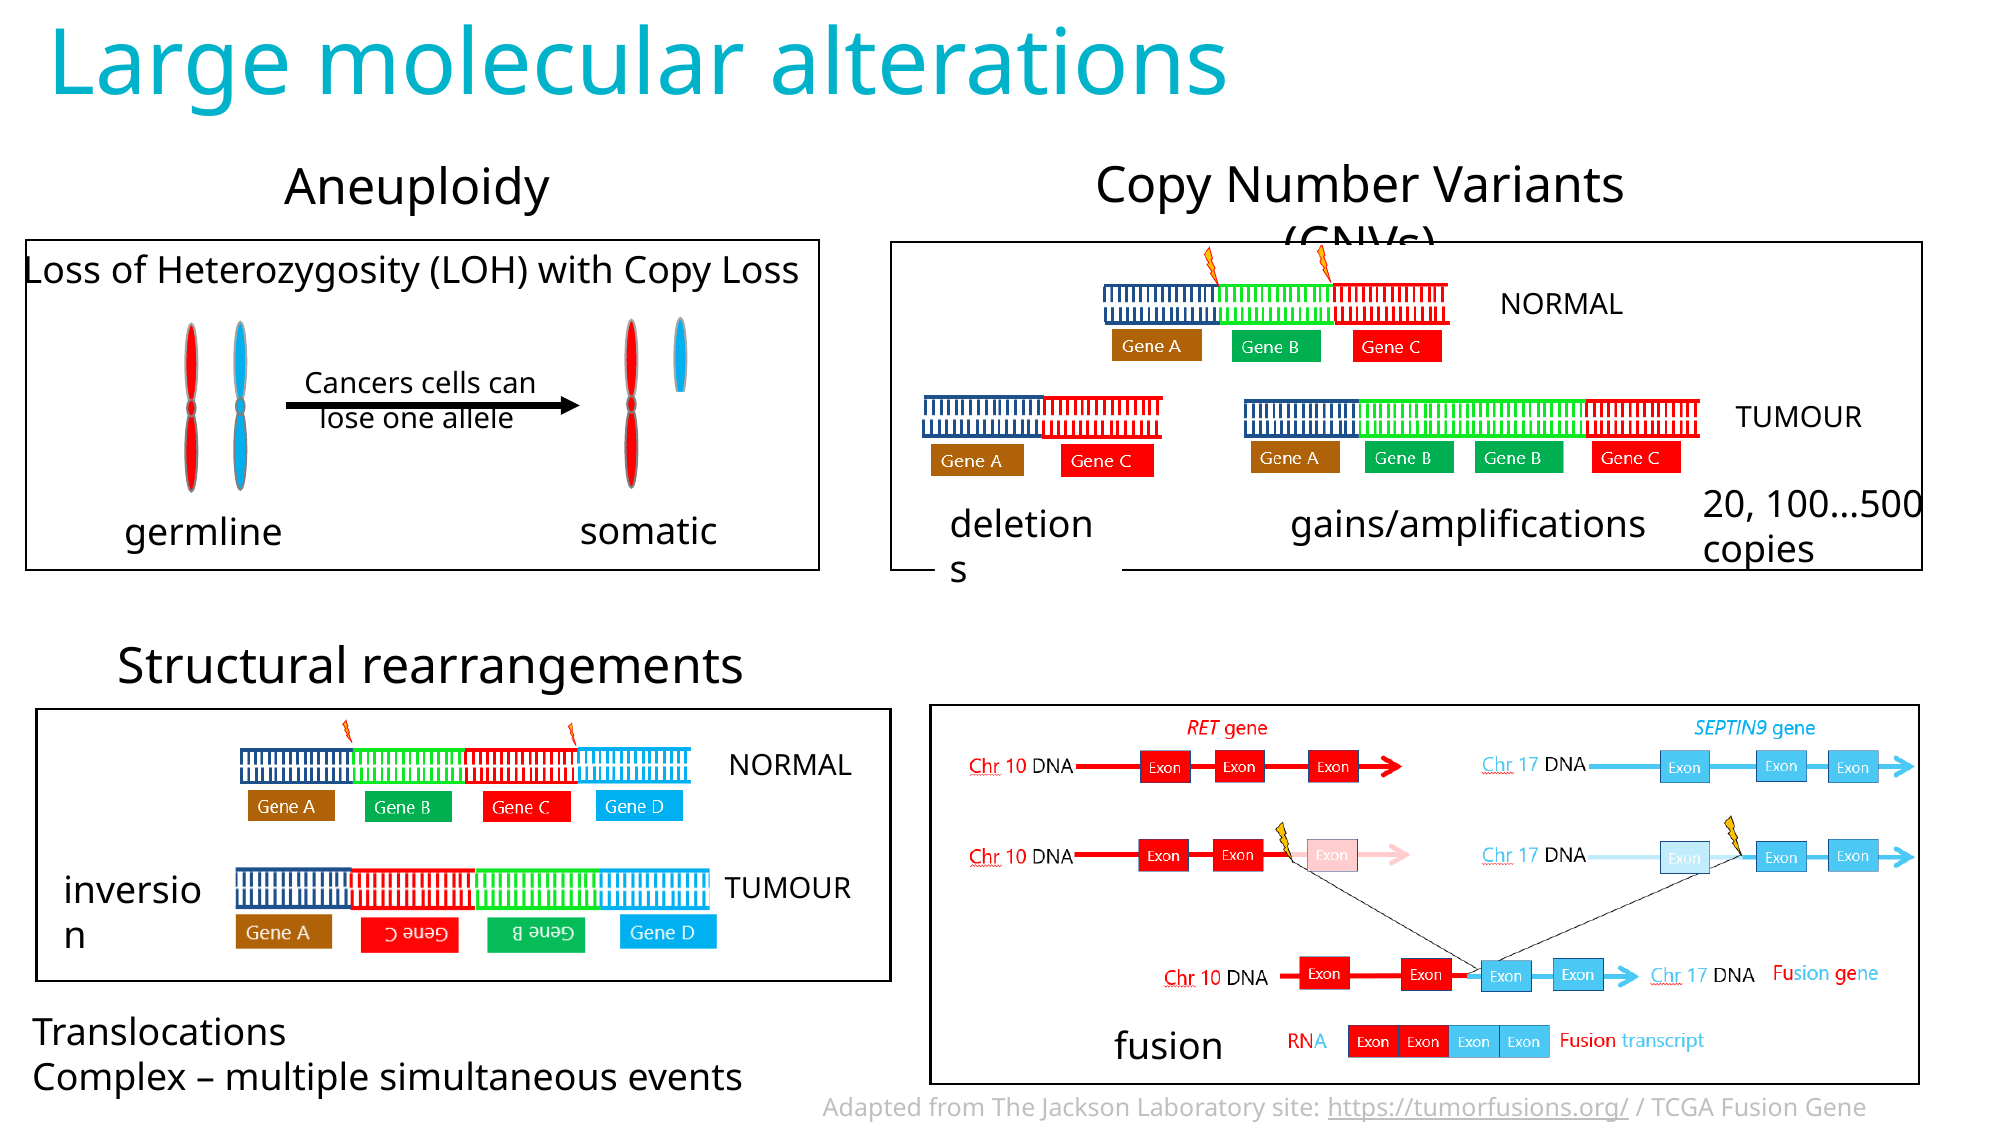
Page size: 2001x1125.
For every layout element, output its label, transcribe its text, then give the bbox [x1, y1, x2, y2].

text_box Copy Number Variants (CNVs) [999, 145, 1721, 241]
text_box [26, 238, 820, 570]
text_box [36, 695, 891, 981]
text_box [890, 241, 1941, 579]
text_box Adapted from The Jackson Laboratory site: https://tumorfusions.org/ / TCGA Fusion Gene Database [807, 1083, 1997, 1125]
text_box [820, 251, 825, 561]
text_box Translocations Complex – multiple simultaneous events [17, 1000, 759, 1106]
text_box Large molecular alterations [32, 7, 1700, 226]
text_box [930, 705, 1919, 1084]
text_box Aneuploidy [269, 146, 565, 222]
text_box Structural rearrangements [0, 626, 891, 702]
